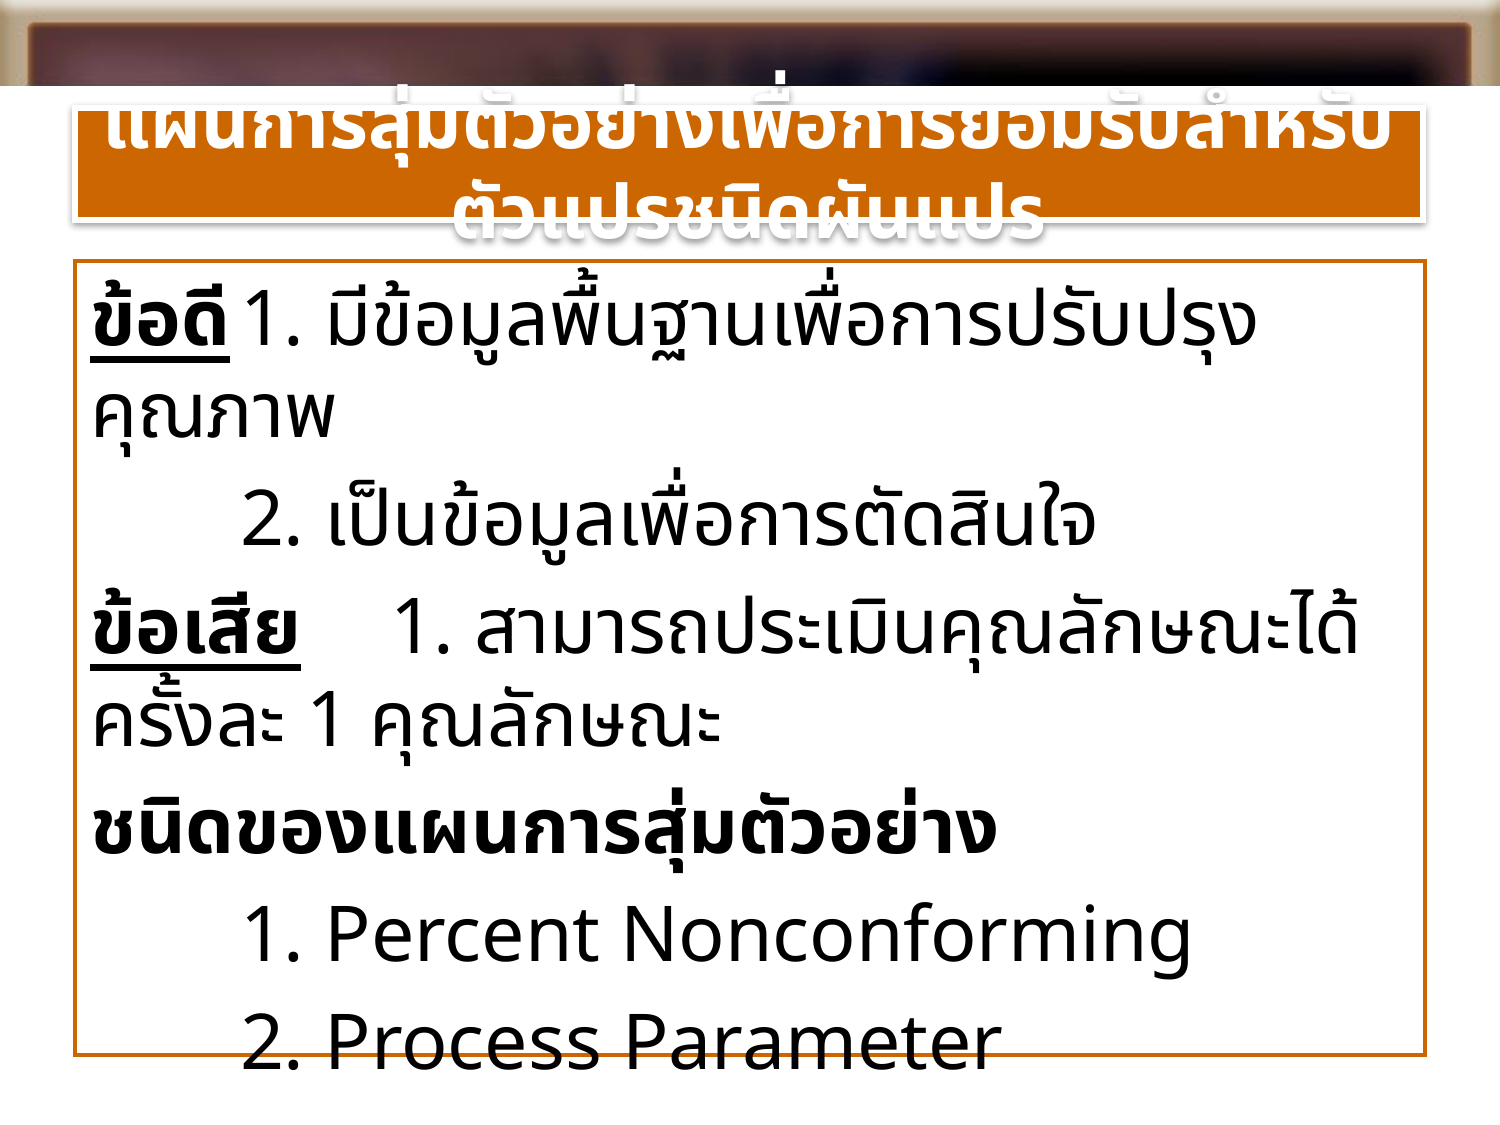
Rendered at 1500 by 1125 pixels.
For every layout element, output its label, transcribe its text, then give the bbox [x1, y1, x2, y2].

list ข้อดี 1. มีข้อมูลพื้นฐานเพื่อการปรับปรุงคุณภาพ 2. เป็นข้อมูลเพื่อการตัดสินใจ ข้อเสีย 1. สามารถประเมินคุณลักษณะได้ครั้งละ 1 คุณลักษณะ ชนิดของแผนการสุ่มตัวอย่าง 1. Percent Nonconforming 2. Process Parameter [73, 259, 1427, 1057]
picture [0, 0, 1500, 86]
title แผนการสุ่มตัวอย่างเพื่อการยอมรับสำหรับตัวแปรชนิดผันแปร [72, 105, 1426, 223]
